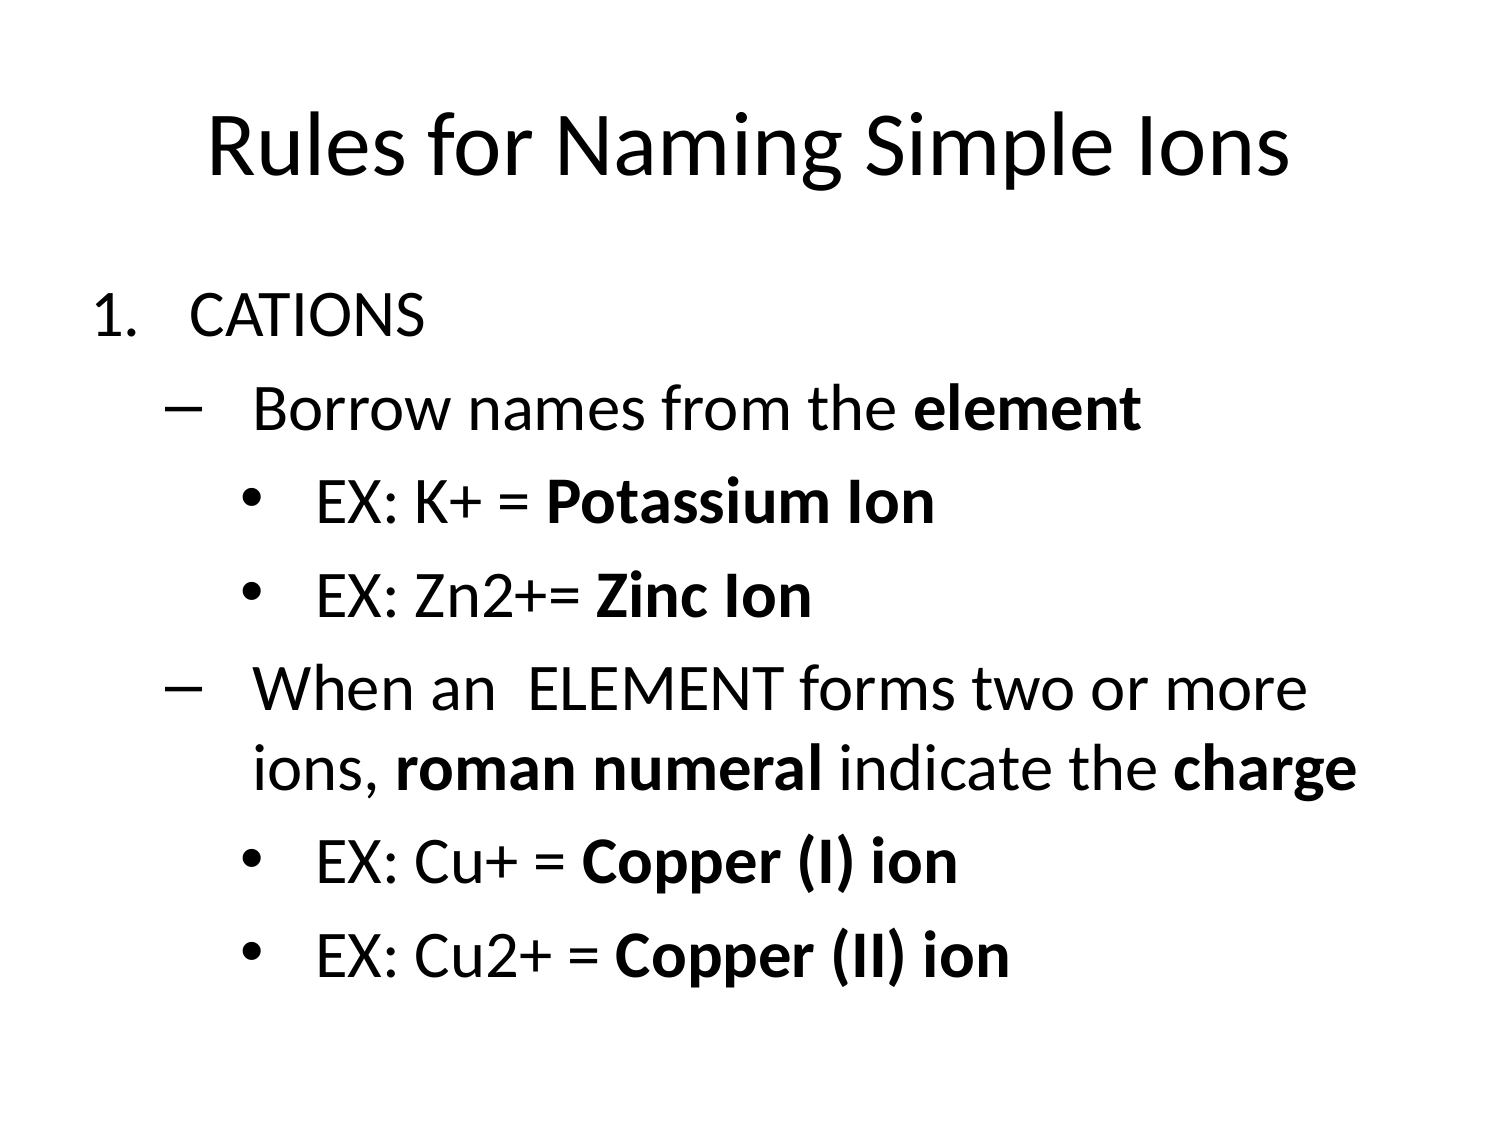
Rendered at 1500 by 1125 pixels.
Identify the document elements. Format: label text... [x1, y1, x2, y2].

title Rules for Naming Simple Ions [75, 45, 1425, 233]
list CATIONS Borrow names from the element EX: K+ = Potassium Ion EX: Zn2+= Zinc Ion When an ELEMENT forms two or more ions, roman numeral indicate the charge EX: Cu+ = Copper (I) ion EX: Cu2+ = Copper (II) ion [75, 262, 1425, 1088]
